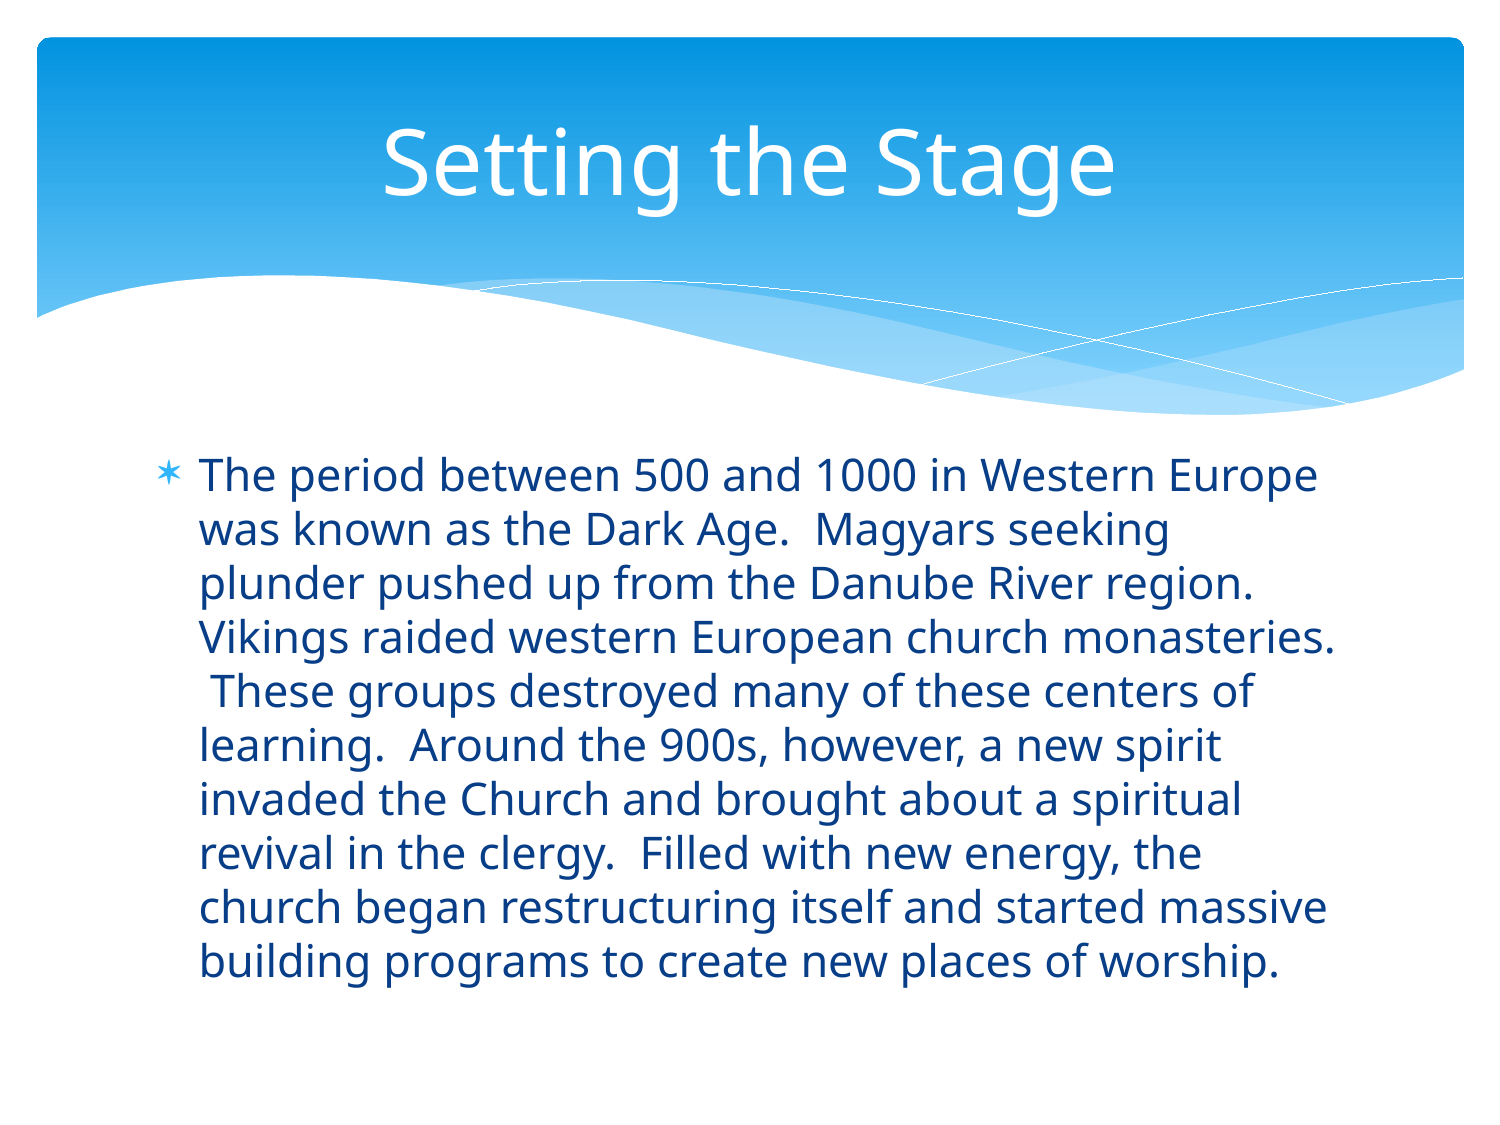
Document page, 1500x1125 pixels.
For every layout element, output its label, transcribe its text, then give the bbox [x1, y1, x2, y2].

title Setting the Stage [75, 55, 1425, 261]
list The period between 500 and 1000 in Western Europe was known as the Dark Age. Magyars seeking plunder pushed up from the Danube River region. Vikings raided western European church monasteries. These groups destroyed many of these centers of learning. Around the 900s, however, a new spirit invaded the Church and brought about a spiritual revival in the clergy. Filled with new energy, the church began restructuring itself and started massive building programs to create new places of worship. [143, 438, 1359, 1005]
